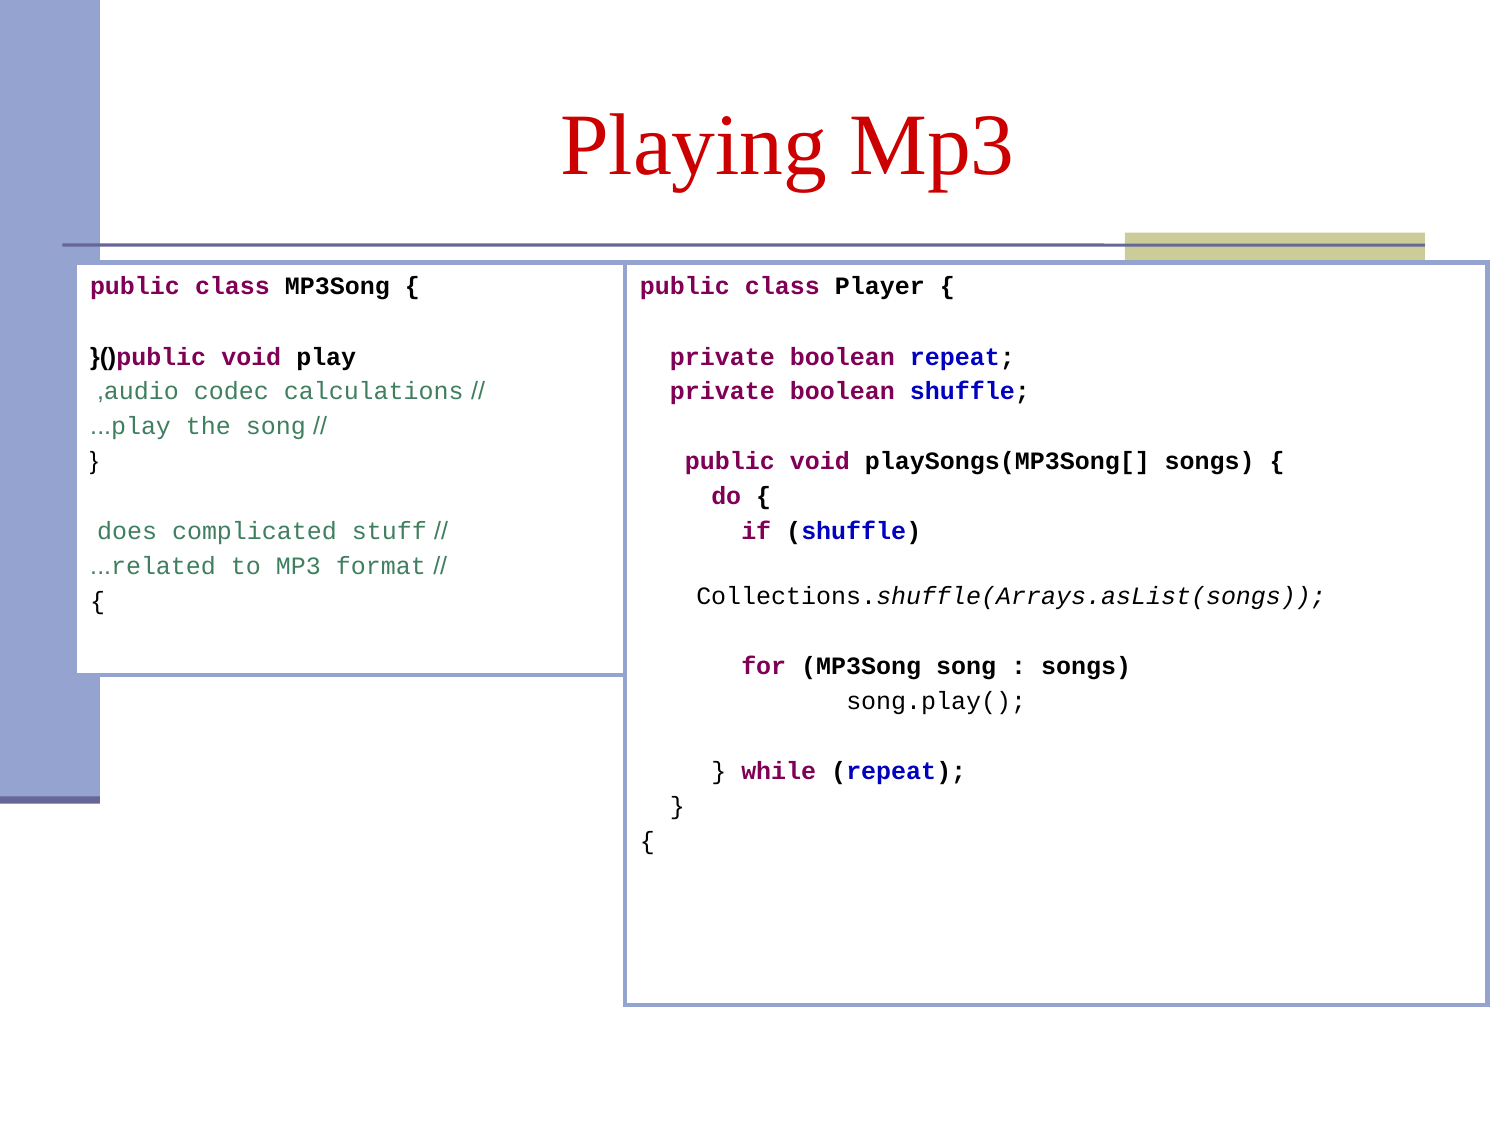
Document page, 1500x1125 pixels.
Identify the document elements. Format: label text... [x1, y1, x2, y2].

title Playing Mp3 [149, 45, 1426, 234]
list public class Player { private boolean repeat; private boolean shuffle; public void playSongs(MP3Song[] songs) { do { if (shuffle) Collections.shuffle(Arrays.asList(songs)); for (MP3Song song : songs) song.play(); } while (repeat); } { [623, 260, 1490, 1007]
list public class MP3Song { public void play(){ // audio codec calculations, // play the song... { // does complicated stuff // related to MP3 format... { [73, 260, 623, 677]
